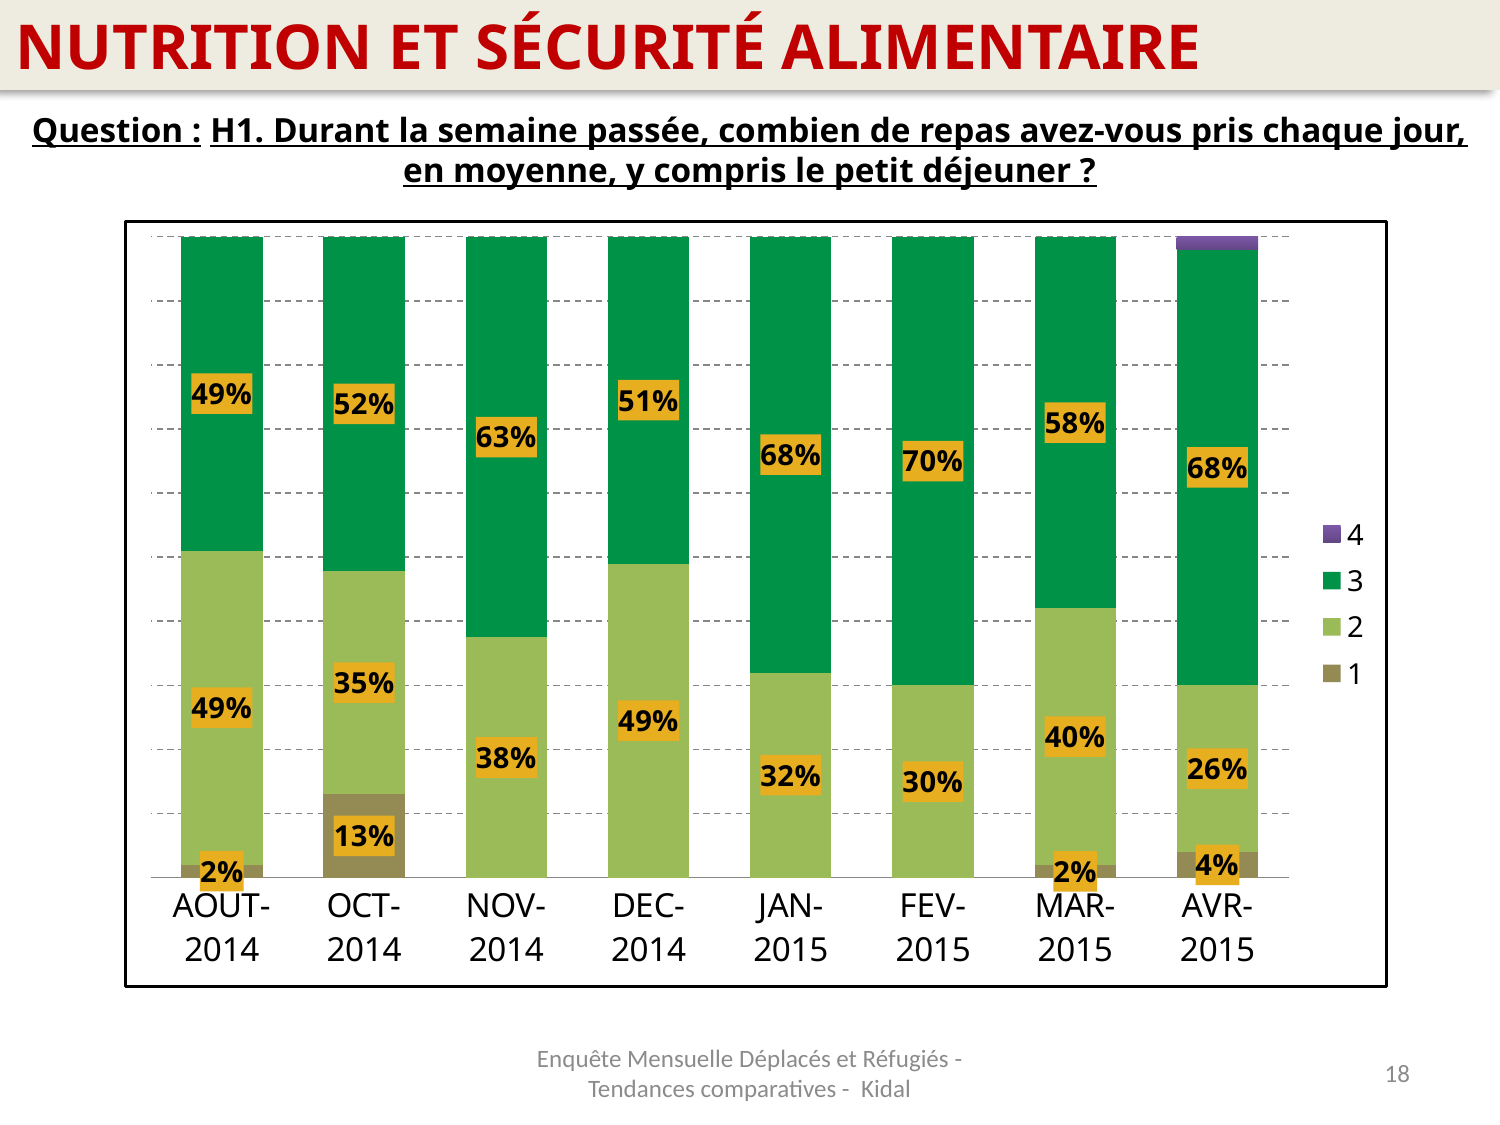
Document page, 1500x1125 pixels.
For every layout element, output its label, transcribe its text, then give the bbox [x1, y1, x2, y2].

slide_number 18 [1074, 1042, 1425, 1103]
text_box NUTRITION ET SÉCURITÉ ALIMENTAIRE [0, 0, 1500, 92]
chart [123, 219, 1389, 988]
footer Enquête Mensuelle Déplacés et Réfugiés - Tendances comparatives - Kidal [512, 1042, 988, 1103]
text_box Question : H1. Durant la semaine passée, combien de repas avez-vous pris chaque jour, en moyenne, y compris le petit déjeuner ? [0, 101, 1500, 197]
